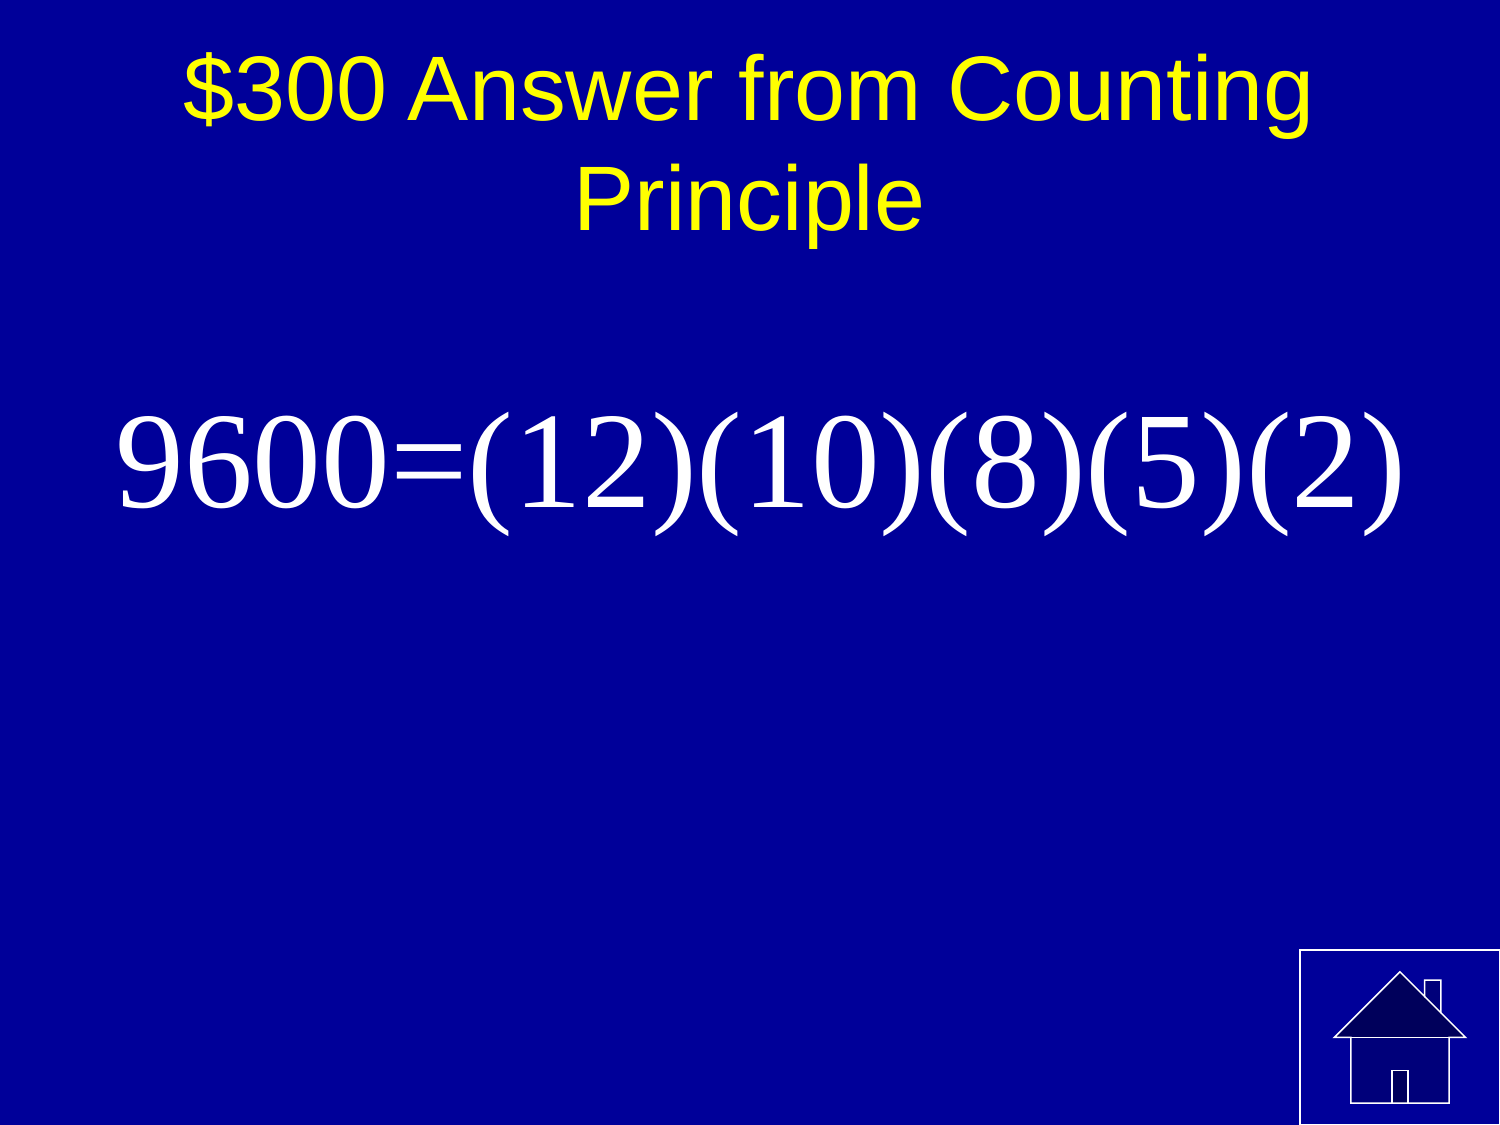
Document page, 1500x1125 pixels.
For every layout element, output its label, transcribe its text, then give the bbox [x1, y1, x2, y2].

text_box 9600=(12)(10)(8)(5)(2) [100, 362, 1422, 543]
title $300 Answer from Counting Principle [75, 45, 1425, 233]
text_box [1299, 950, 1500, 1125]
